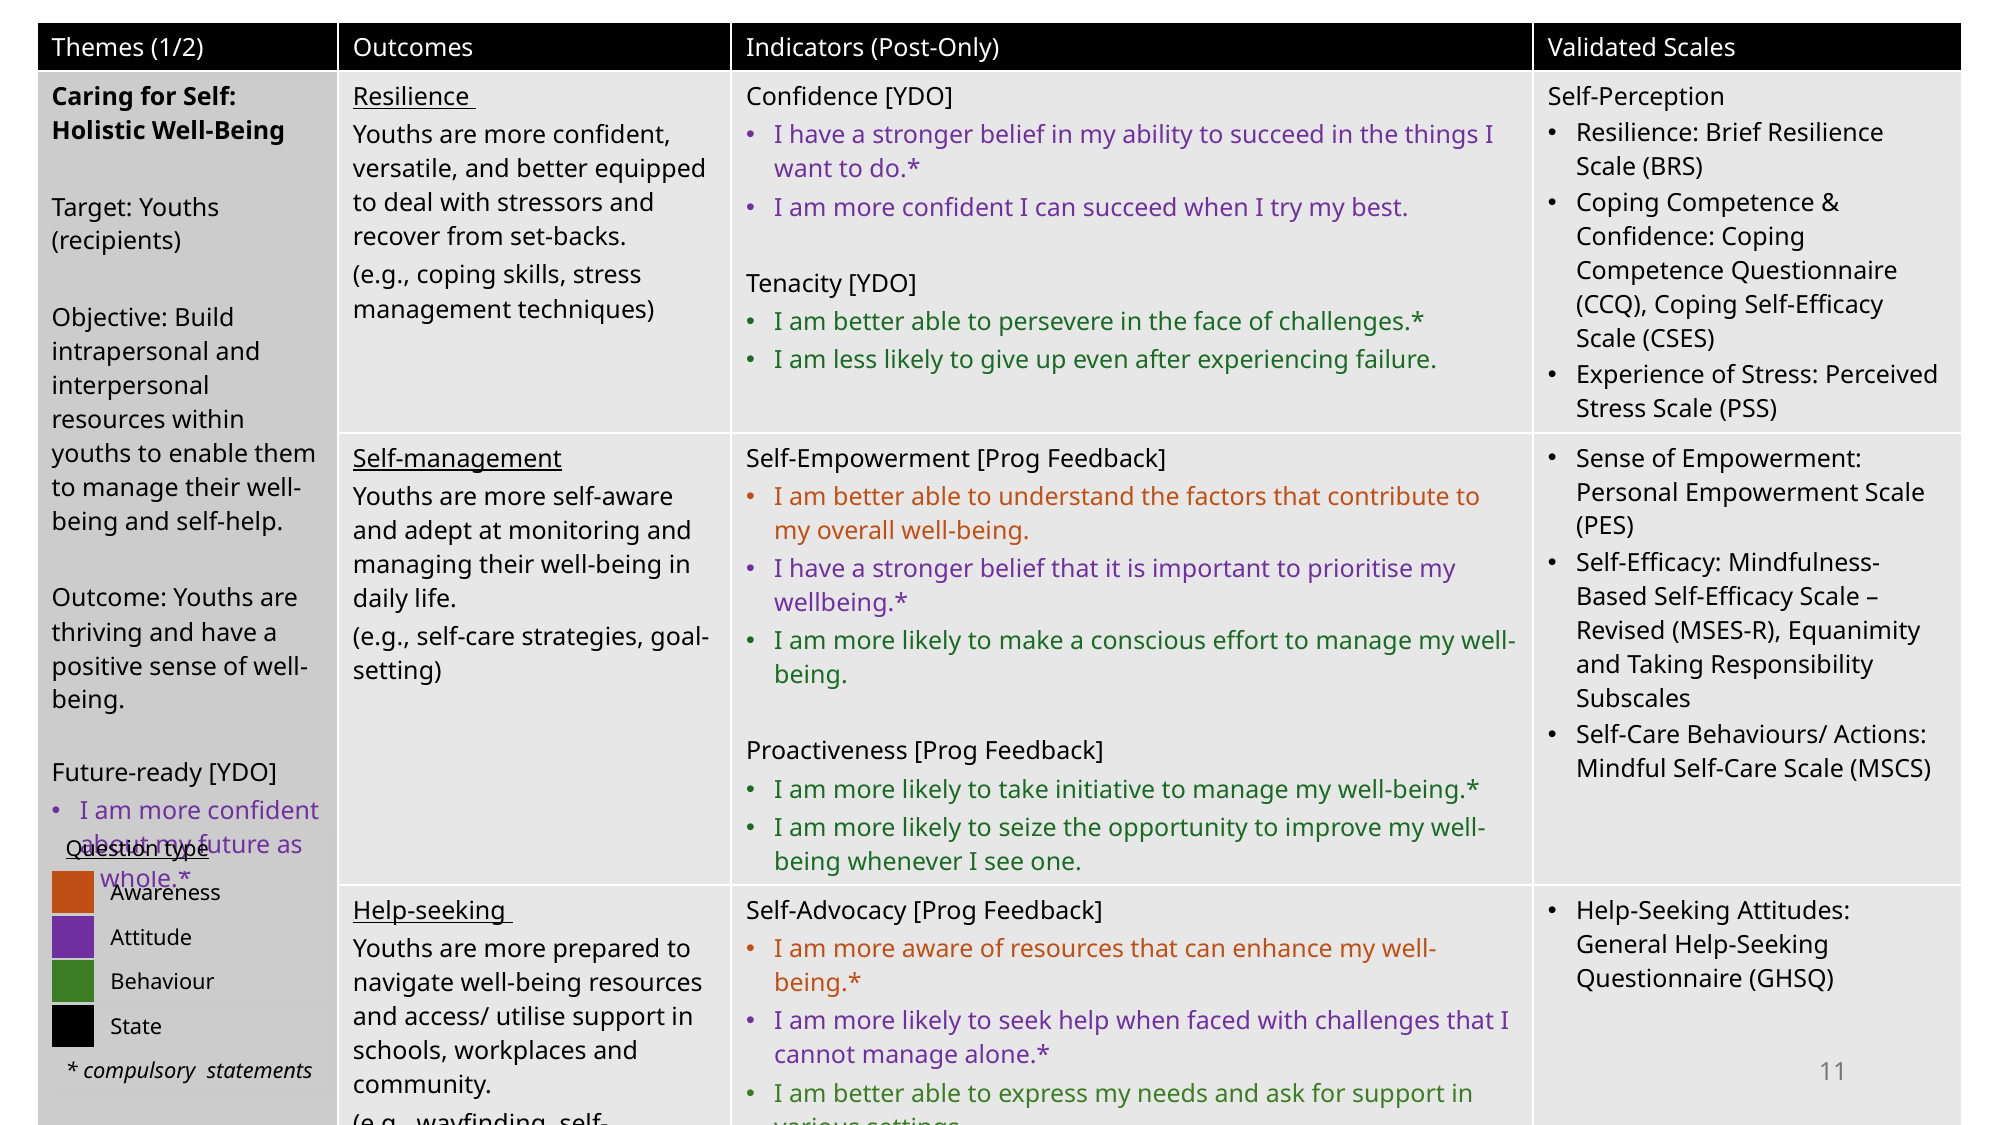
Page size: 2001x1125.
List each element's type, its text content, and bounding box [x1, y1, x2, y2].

table_cell [52, 1005, 94, 1047]
table_cell Self-Advocacy [Prog Feedback] I am more aware of resources that can enhance my well-being.* I am more likely to seek help when faced with challenges that I cannot manage alone.* I am better able to express my needs and ask for support in various settings. [732, 886, 1532, 1125]
table_cell Help-Seeking Attitudes: General Help-Seeking Questionnaire (GHSQ) [1534, 886, 1961, 1125]
table_cell Self-Empowerment [Prog Feedback] I am better able to understand the factors that contribute to my overall well-being. I have a stronger belief that it is important to prioritise my wellbeing.* I am more likely to make a conscious effort to manage my well-being. Proactiveness [Prog Feedback] I am more likely to take initiative to manage my well-being.* I am more likely to seize the opportunity to improve my well-being whenever I see one. [732, 434, 1532, 884]
table_cell Self-Perception Resilience: Brief Resilience Scale (BRS) Coping Competence & Confidence: Coping Competence Questionnaire (CCQ), Coping Self-Efficacy Scale (CSES) Experience of Stress: Perceived Stress Scale (PSS) [1534, 72, 1961, 432]
table_cell Awareness [97, 871, 333, 913]
table_header Themes (1/2) [38, 23, 337, 70]
table_header Validated Scales [1534, 23, 1961, 70]
table_header Question type [52, 827, 333, 868]
table_cell [52, 960, 94, 1002]
table_cell [52, 916, 94, 958]
table_cell Help-seeking Youths are more prepared to navigate well-being resources and access/ utilise support in schools, workplaces and community. (e.g., wayfinding, self-expression) [339, 886, 730, 1125]
table_cell Confidence [YDO] I have a stronger belief in my ability to succeed in the things I want to do.* I am more confident I can succeed when I try my best. Tenacity [YDO] I am better able to persevere in the face of challenges.* I am less likely to give up even after experiencing failure. [732, 72, 1532, 432]
table_cell * compulsory statements [52, 1049, 333, 1091]
table_cell Self-management Youths are more self-aware and adept at monitoring and managing their well-being in daily life. (e.g., self-care strategies, goal-setting) [339, 434, 730, 884]
table_cell Attitude [97, 916, 333, 958]
table_cell Behaviour [97, 960, 333, 1002]
table_header Indicators (Post-Only) [732, 23, 1532, 70]
table_cell State [97, 1005, 333, 1047]
slide_number 11 [1412, 1042, 1863, 1103]
table_cell [52, 871, 94, 913]
table_cell Sense of Empowerment: Personal Empowerment Scale (PES) Self-Efficacy: Mindfulness-Based Self-Efficacy Scale – Revised (MSES-R), Equanimity and Taking Responsibility Subscales Self-Care Behaviours/ Actions: Mindful Self-Care Scale (MSCS) [1534, 434, 1961, 884]
table_header Outcomes [339, 23, 730, 70]
table_cell Resilience Youths are more confident, versatile, and better equipped to deal with stressors and recover from set-backs. (e.g., coping skills, stress management techniques) [339, 72, 730, 432]
table_cell Caring for Self: Holistic Well-Being Target: Youths (recipients) Objective: Build intrapersonal and interpersonal resources within youths to enable them to manage their well-being and self-help. Outcome: Youths are thriving and have a positive sense of well-being. Future-ready [YDO] I am more confident about my future as a whole.* [38, 72, 337, 1125]
